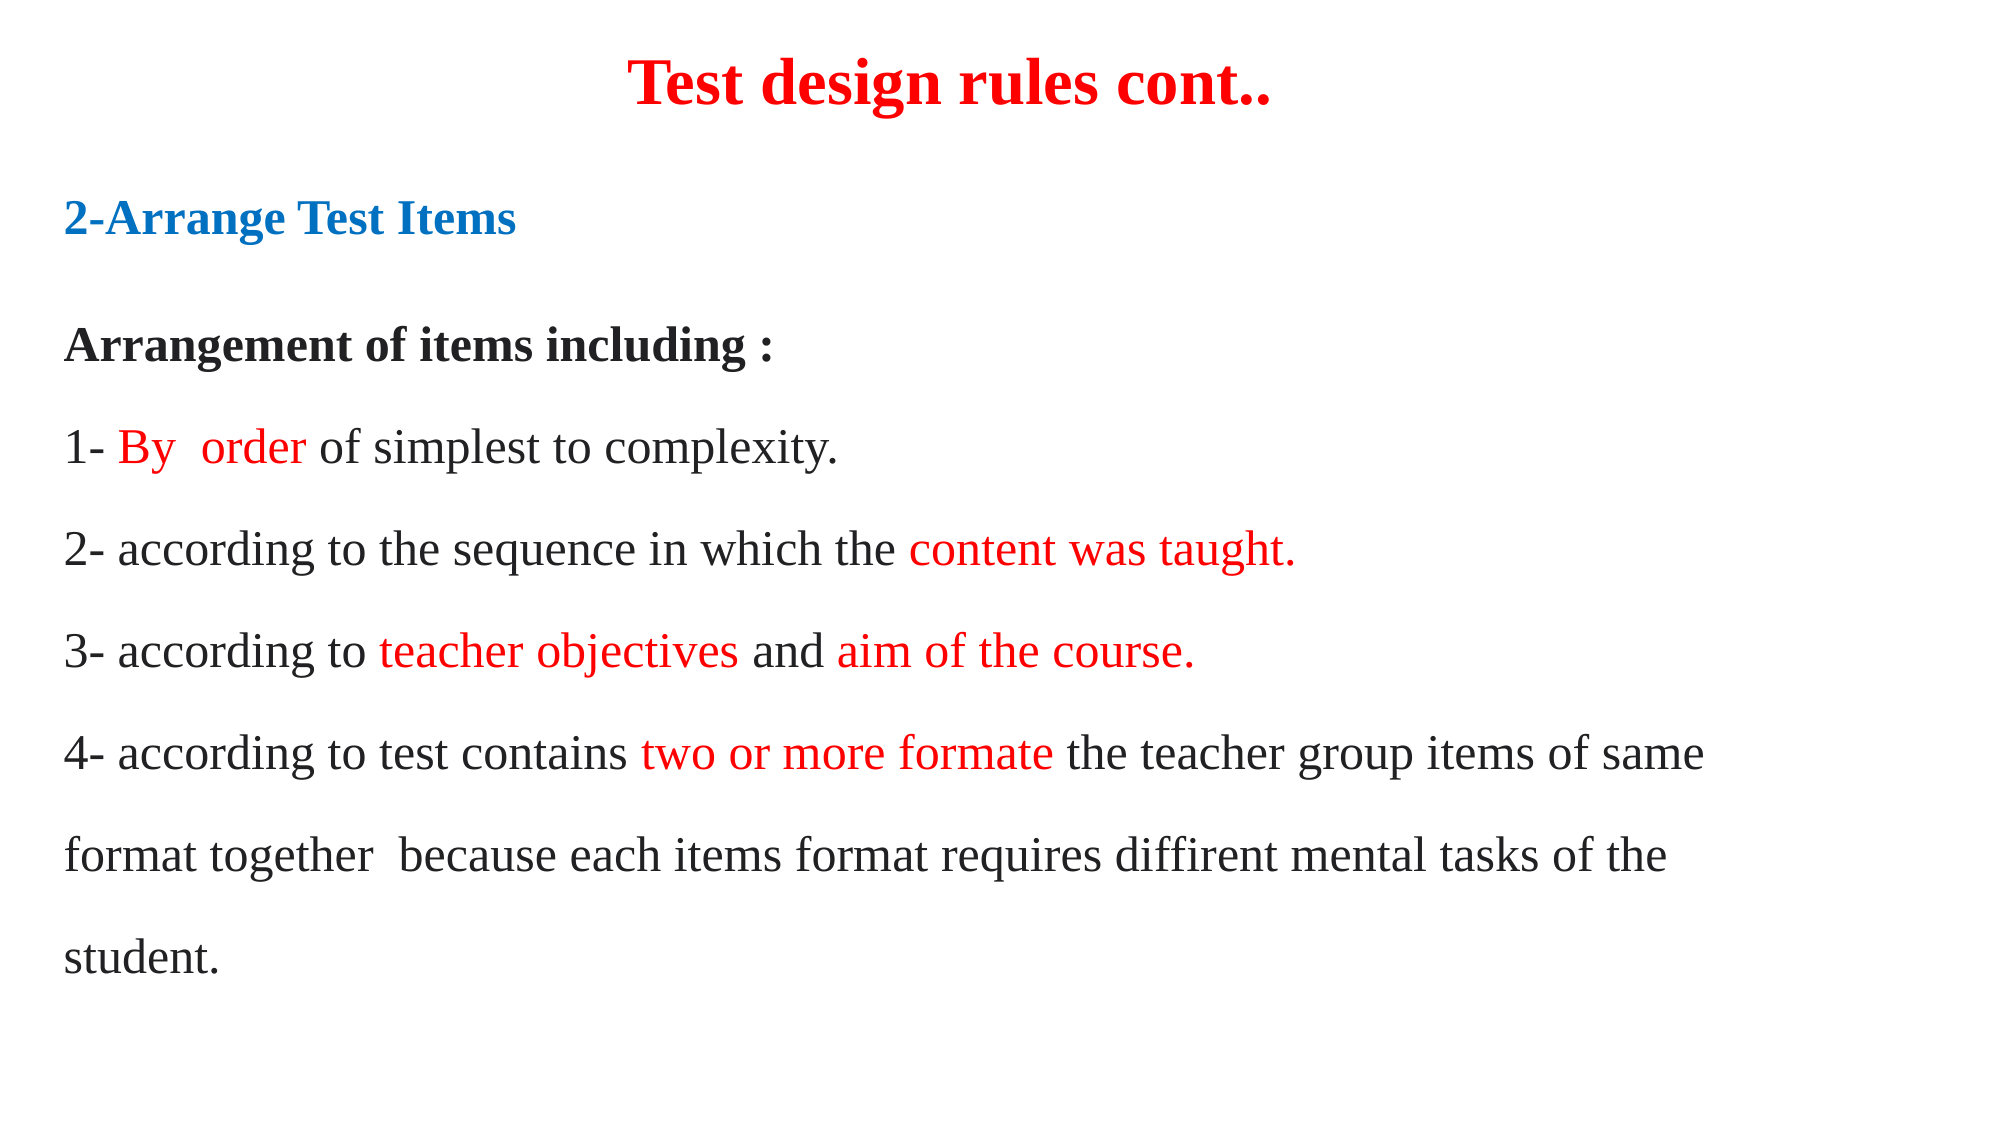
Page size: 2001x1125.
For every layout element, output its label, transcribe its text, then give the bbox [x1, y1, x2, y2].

text_box Test design rules cont.. [410, 30, 1490, 154]
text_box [63, 154, 1948, 1125]
